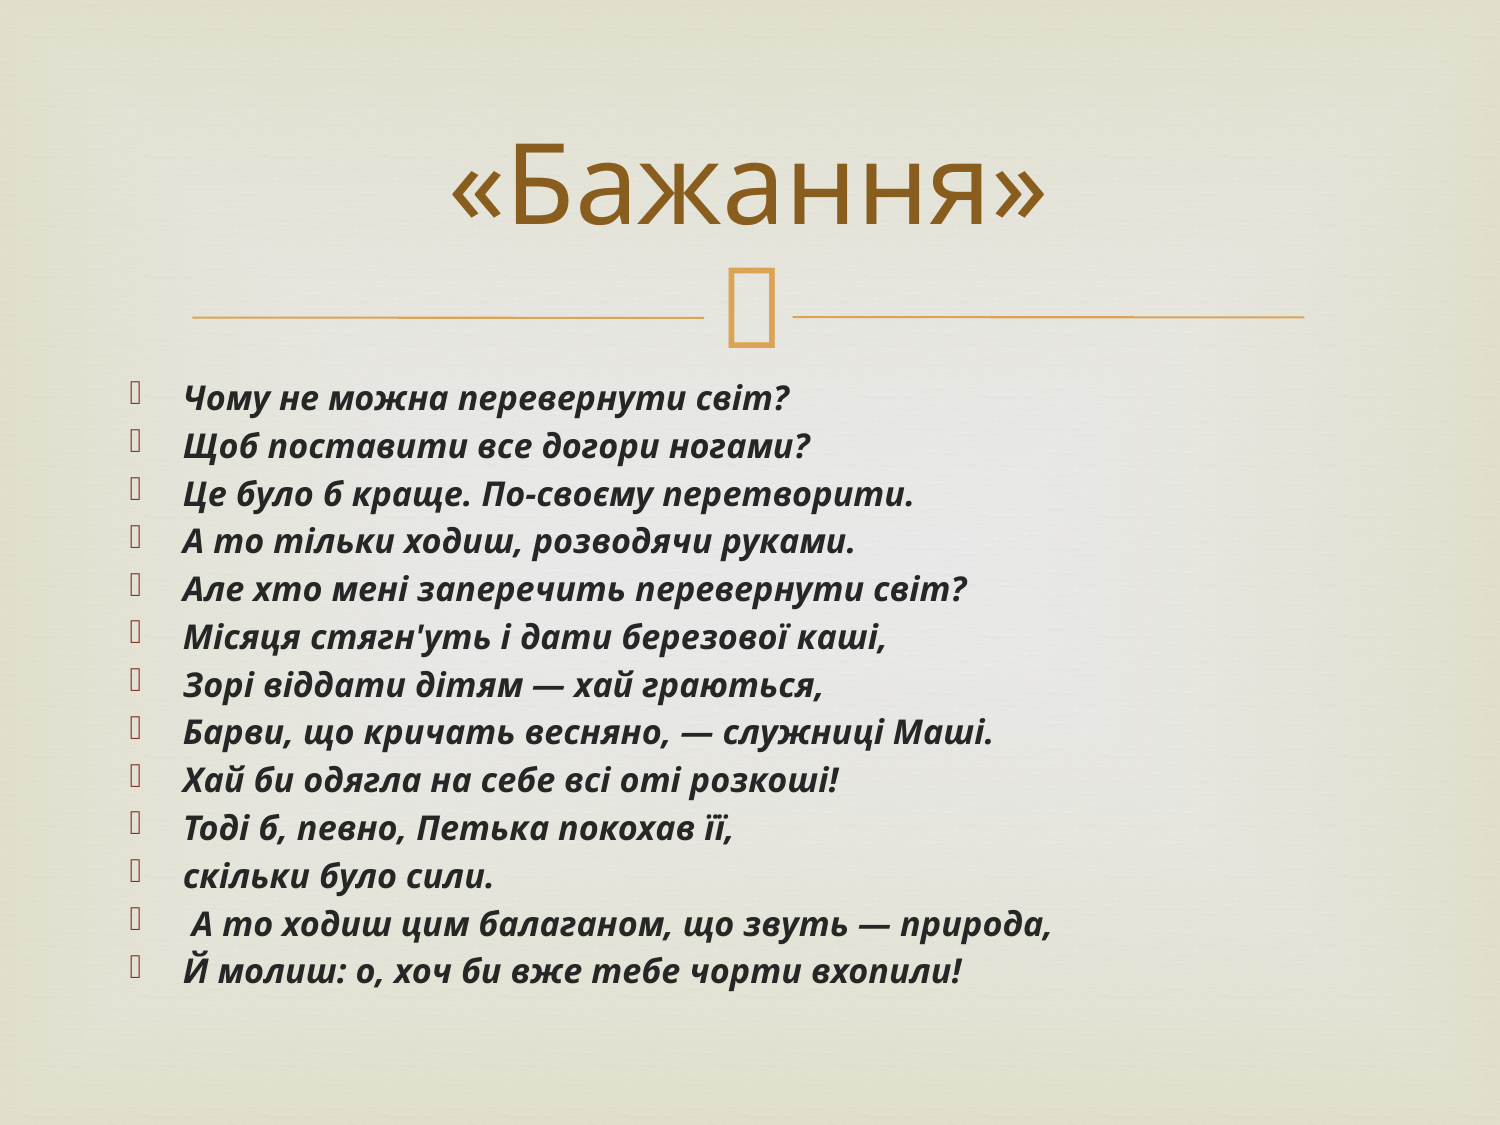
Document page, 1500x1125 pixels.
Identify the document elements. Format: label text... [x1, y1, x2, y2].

list Чому не можна перевернути світ? Щоб поставити все догори ногами? Це було б краще. По-своєму перетворити. А то тільки ходиш, розводячи руками. Але хто мені заперечить перевернути світ? Місяця стягн'уть і дати березової каші, Зорі віддати дітям — хай граються, Барви, що кричать весняно, — служниці Маші. Хай би одягла на себе всі оті розкоші! Тоді б, певно, Петька покохав її, скільки було сили. А то ходиш цим балаганом, що звуть — природа, Й молиш: о, хоч би вже тебе чорти вхопили! [114, 368, 1386, 1005]
title «Бажання» [112, 93, 1386, 267]
